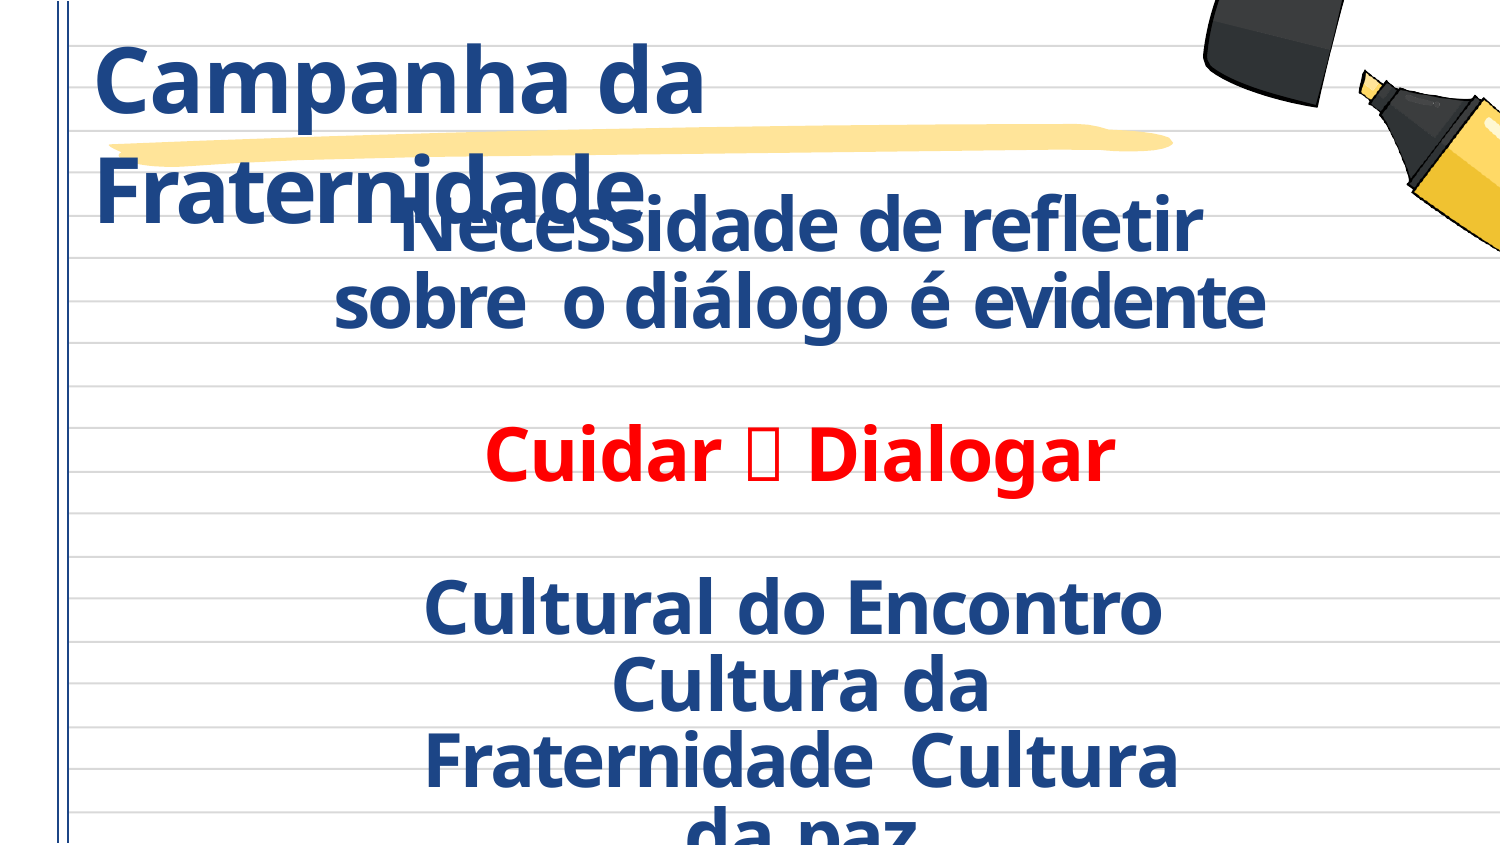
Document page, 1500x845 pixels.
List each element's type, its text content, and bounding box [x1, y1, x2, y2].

title Campanha da Fraternidade [90, 19, 1182, 242]
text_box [1202, 0, 1500, 252]
text_box Necessidade de refletir sobre o diálogo é evidente Cuidar  Dialogar Cultural do Encontro Cultura da Fraternidade Cultura da paz [330, 174, 1272, 845]
